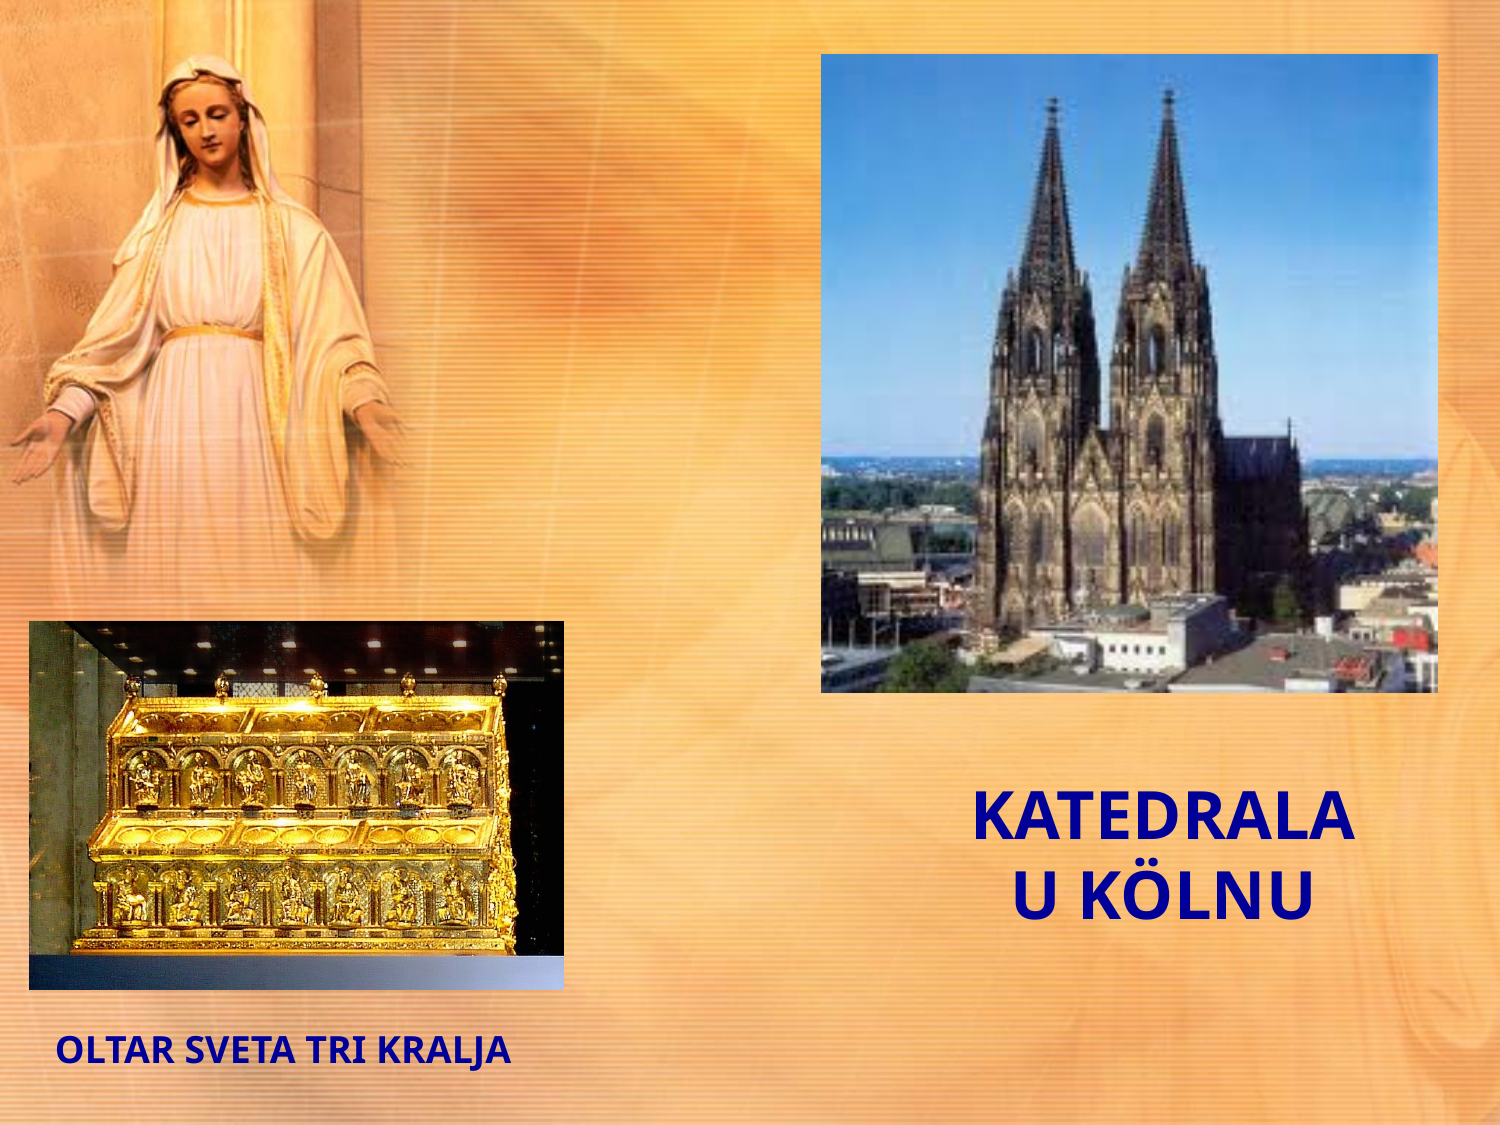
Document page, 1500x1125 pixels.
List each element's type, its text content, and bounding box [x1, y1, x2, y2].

text_box OLTAR SVETA TRI KRALJA [29, 1018, 538, 1079]
picture [0, 0, 1500, 1125]
title KATEDRALA U KÖLNU [926, 739, 1400, 941]
